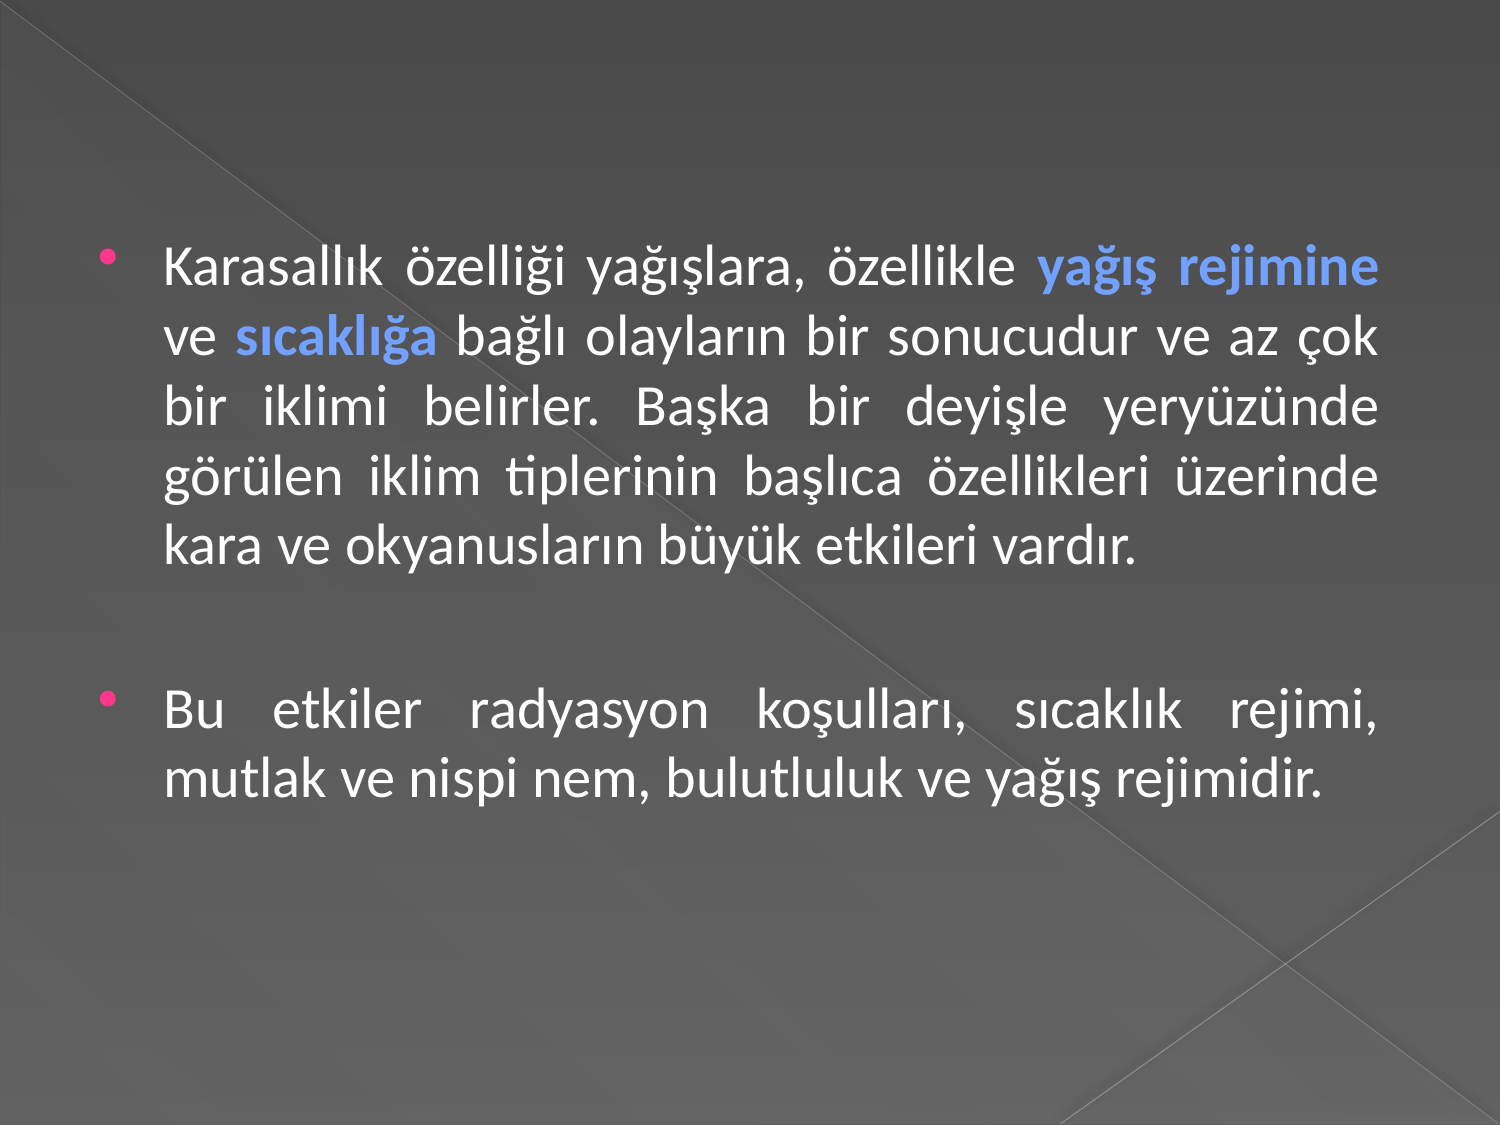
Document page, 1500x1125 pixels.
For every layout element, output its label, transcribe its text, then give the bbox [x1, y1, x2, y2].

list Karasallık özelliği yağışlara, özellikle yağış rejimine ve sıcaklığa bağlı olayların bir sonucudur ve az çok bir iklimi belirler. Başka bir deyişle yeryüzünde görülen iklim tiplerinin başlıca özellikleri üzerinde kara ve okyanusların büyük etkileri vardır. Bu etkiler radyasyon koşulları, sıcaklık rejimi, mutlak ve nispi nem, bulutluluk ve yağış rejimidir. [75, 219, 1395, 1059]
